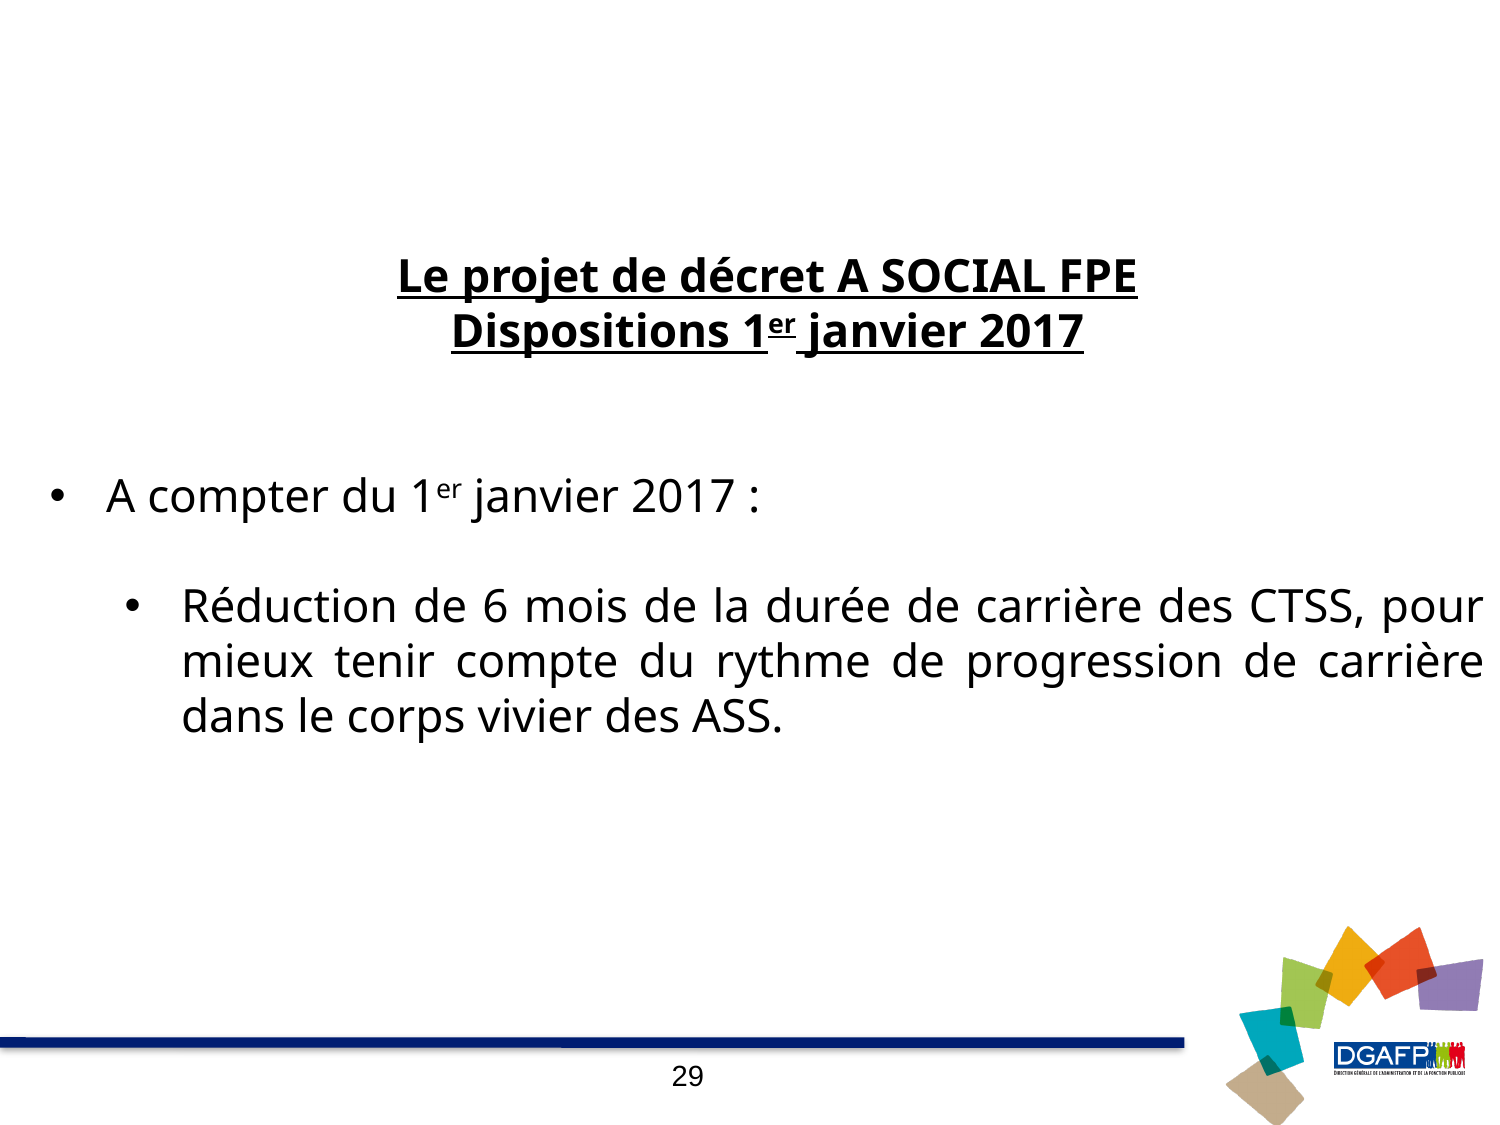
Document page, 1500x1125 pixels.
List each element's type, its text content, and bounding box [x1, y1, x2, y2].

text_box Le projet de décret A SOCIAL FPE Dispositions 1er janvier 2017 A compter du 1er janvier 2017 : Réduction de 6 mois de la durée de carrière des CTSS, pour mieux tenir compte du rythme de progression de carrière dans le corps vivier des ASS. [34, 239, 1500, 1125]
